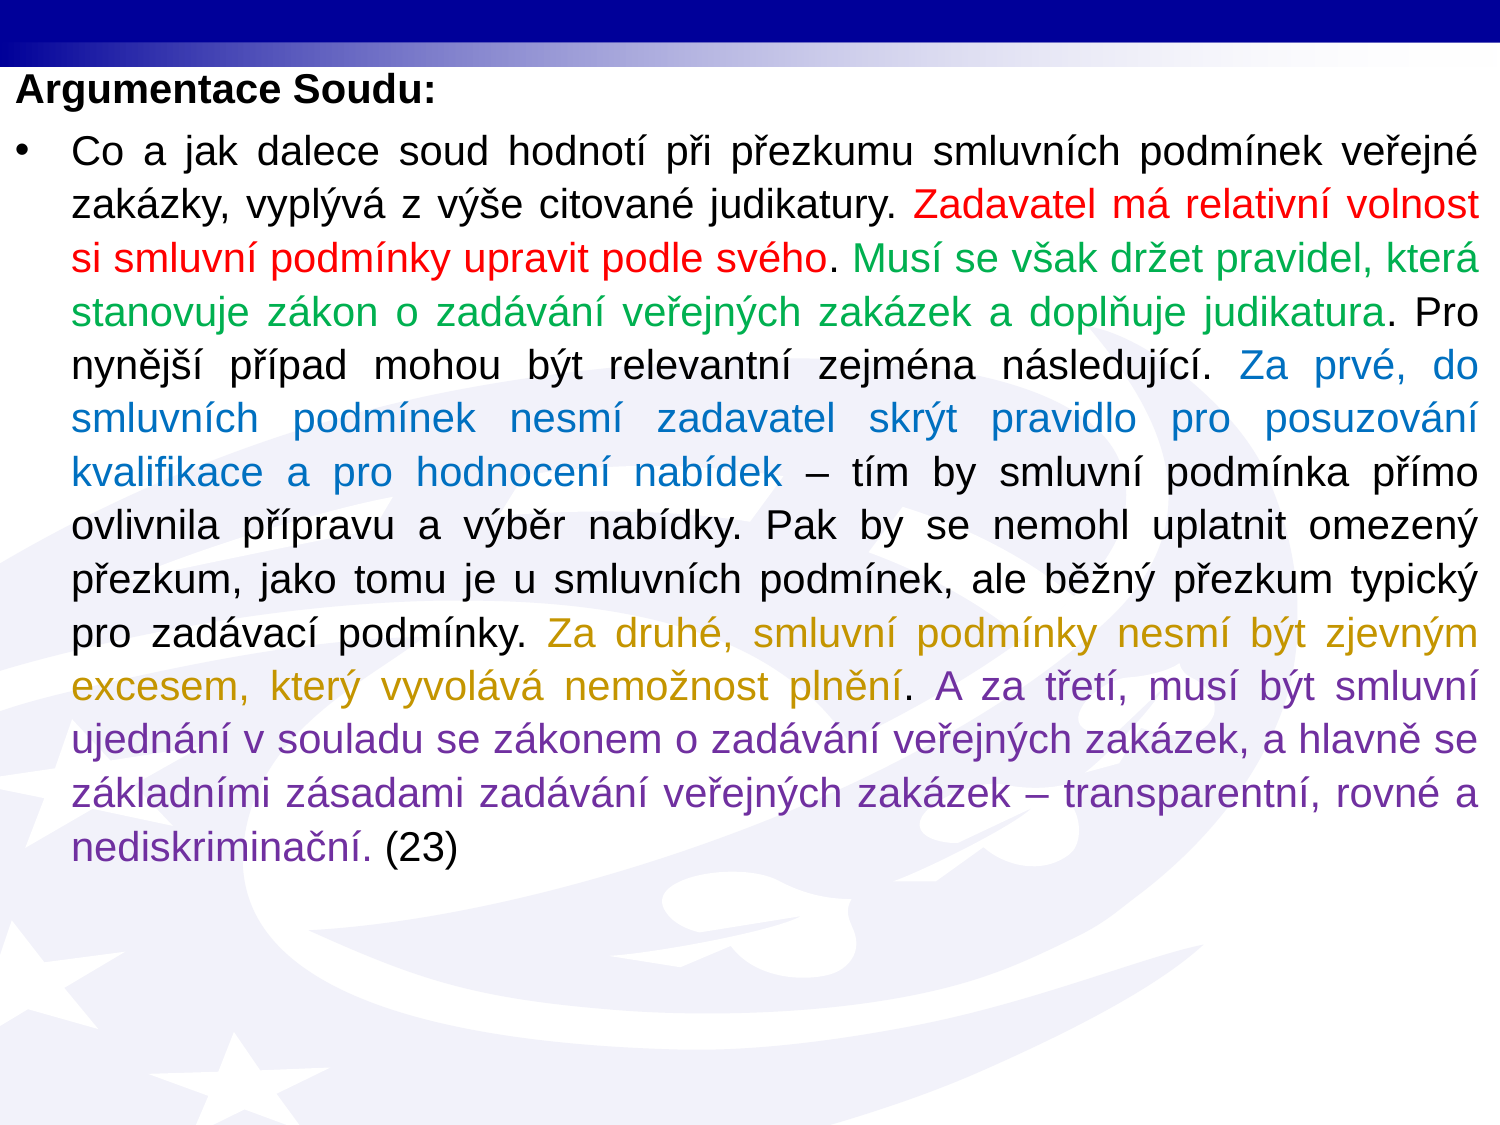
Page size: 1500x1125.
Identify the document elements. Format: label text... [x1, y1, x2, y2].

list Argumentace Soudu: Co a jak dalece soud hodnotí při přezkumu smluvních podmínek veřejné zakázky, vyplývá z výše citované judikatury. Zadavatel má relativní volnost si smluvní podmínky upravit podle svého. Musí se však držet pravidel, která stanovuje zákon o zadávání veřejných zakázek a doplňuje judikatura. Pro nynější případ mohou být relevantní zejména následující. Za prvé, do smluvních podmínek nesmí zadavatel skrýt pravidlo pro posuzování kvalifikace a pro hodnocení nabídek – tím by smluvní podmínka přímo ovlivnila přípravu a výběr nabídky. Pak by se nemohl uplatnit omezený přezkum, jako tomu je u smluvních podmínek, ale běžný přezkum typický pro zadávací podmínky. Za druhé, smluvní podmínky nesmí být zjevným excesem, který vyvolává nemožnost plnění. A za třetí, musí být smluvní ujednání v souladu se zákonem o zadávání veřejných zakázek, a hlavně se základními zásadami zadávání veřejných zakázek – transparentní, rovné a nediskriminační. (23) [0, 54, 1495, 1125]
